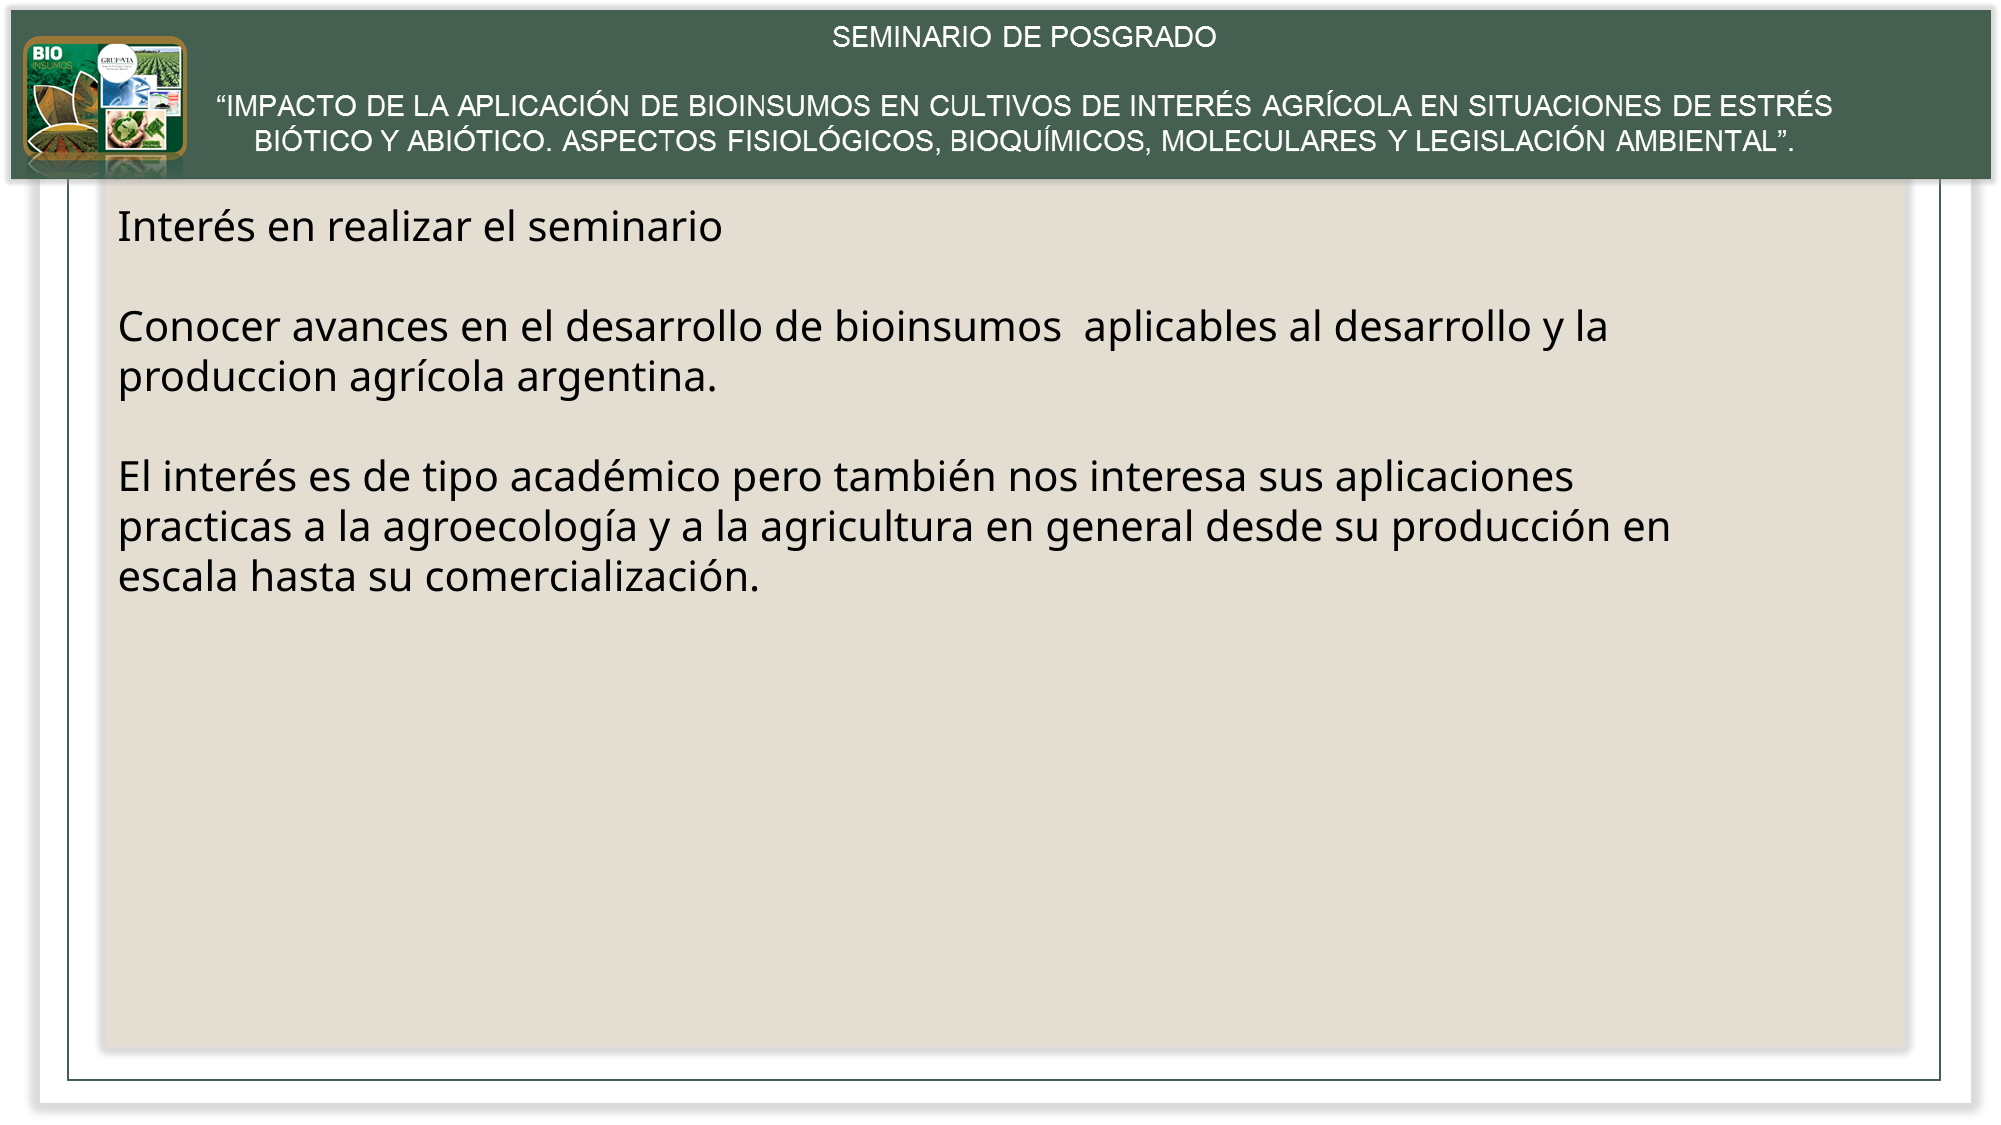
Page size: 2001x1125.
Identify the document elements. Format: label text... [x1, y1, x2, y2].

text_box Interés en realizar el seminario Conocer avances en el desarrollo de bioinsumos aplicables al desarrollo y la produccion agrícola argentina. El interés es de tipo académico pero también nos interesa sus aplicaciones practicas a la agroecología y a la agricultura en general desde su producción en escala hasta su comercialización. [102, 192, 1716, 658]
picture [0, 0, 2001, 1125]
